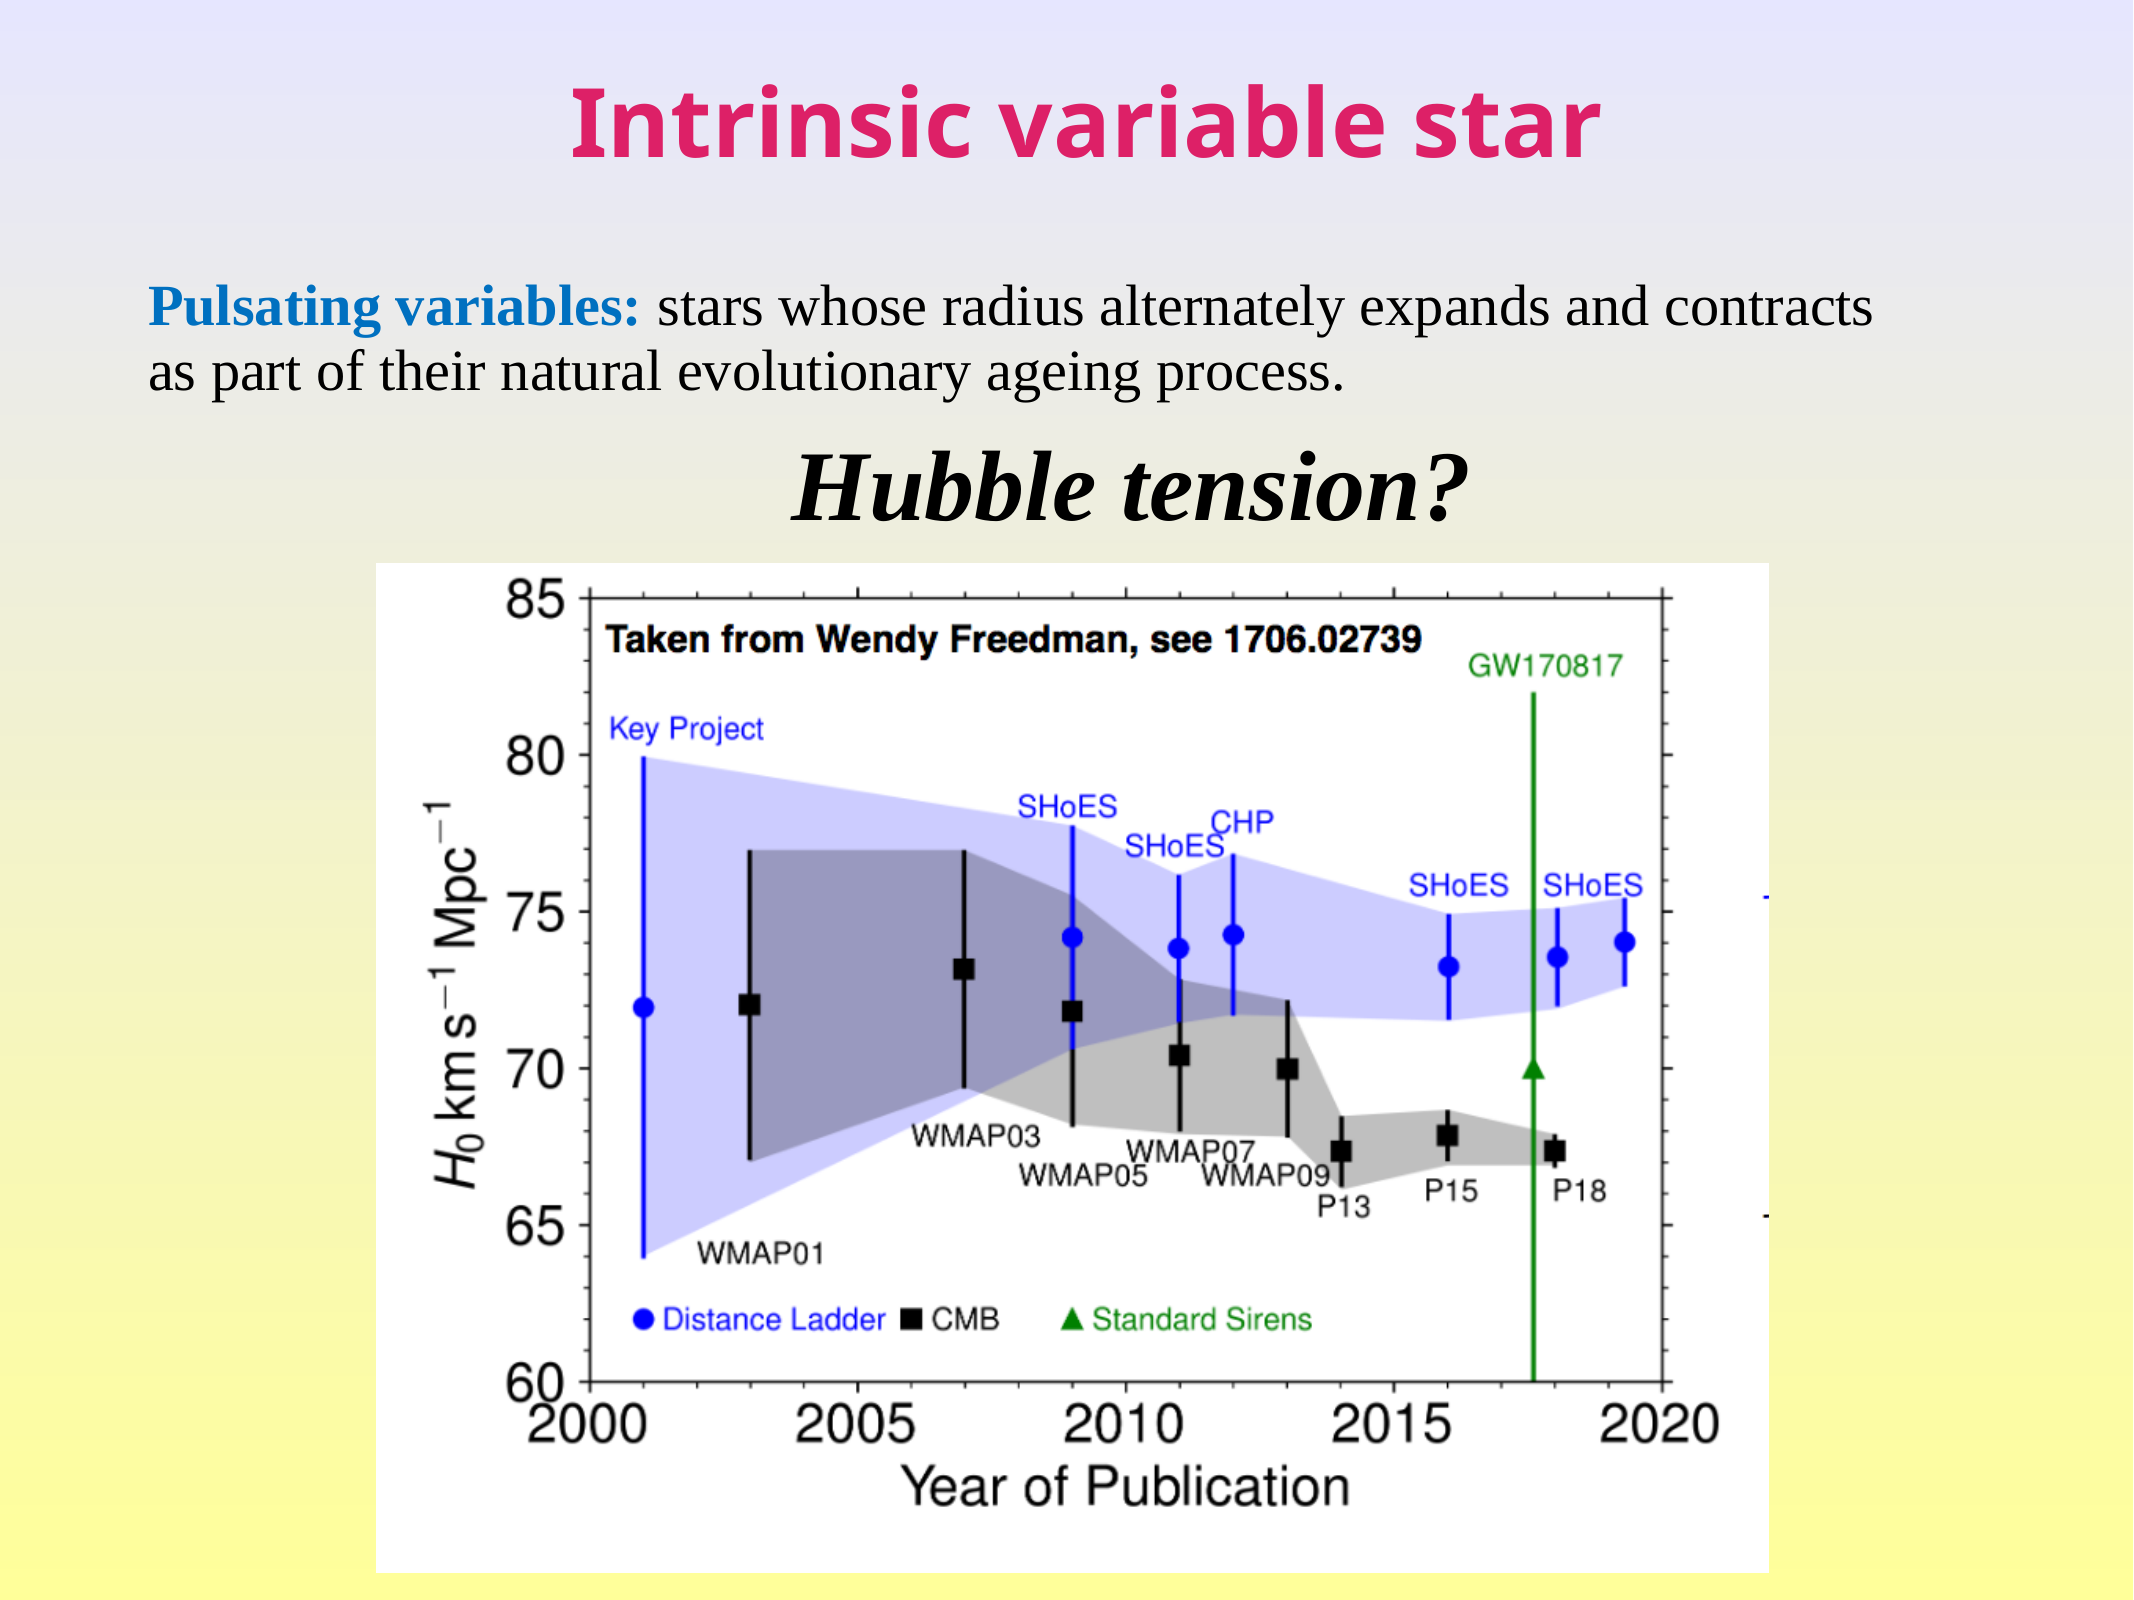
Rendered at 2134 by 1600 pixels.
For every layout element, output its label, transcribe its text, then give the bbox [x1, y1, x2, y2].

picture [376, 563, 1769, 1574]
text_box Intrinsic variable star [45, 43, 2128, 207]
text_box Hubble tension? [452, 424, 1811, 551]
text_box Pulsating variables: stars whose radius alternately expands and contracts as part of their natural evolutionary ageing process. [133, 265, 1953, 411]
